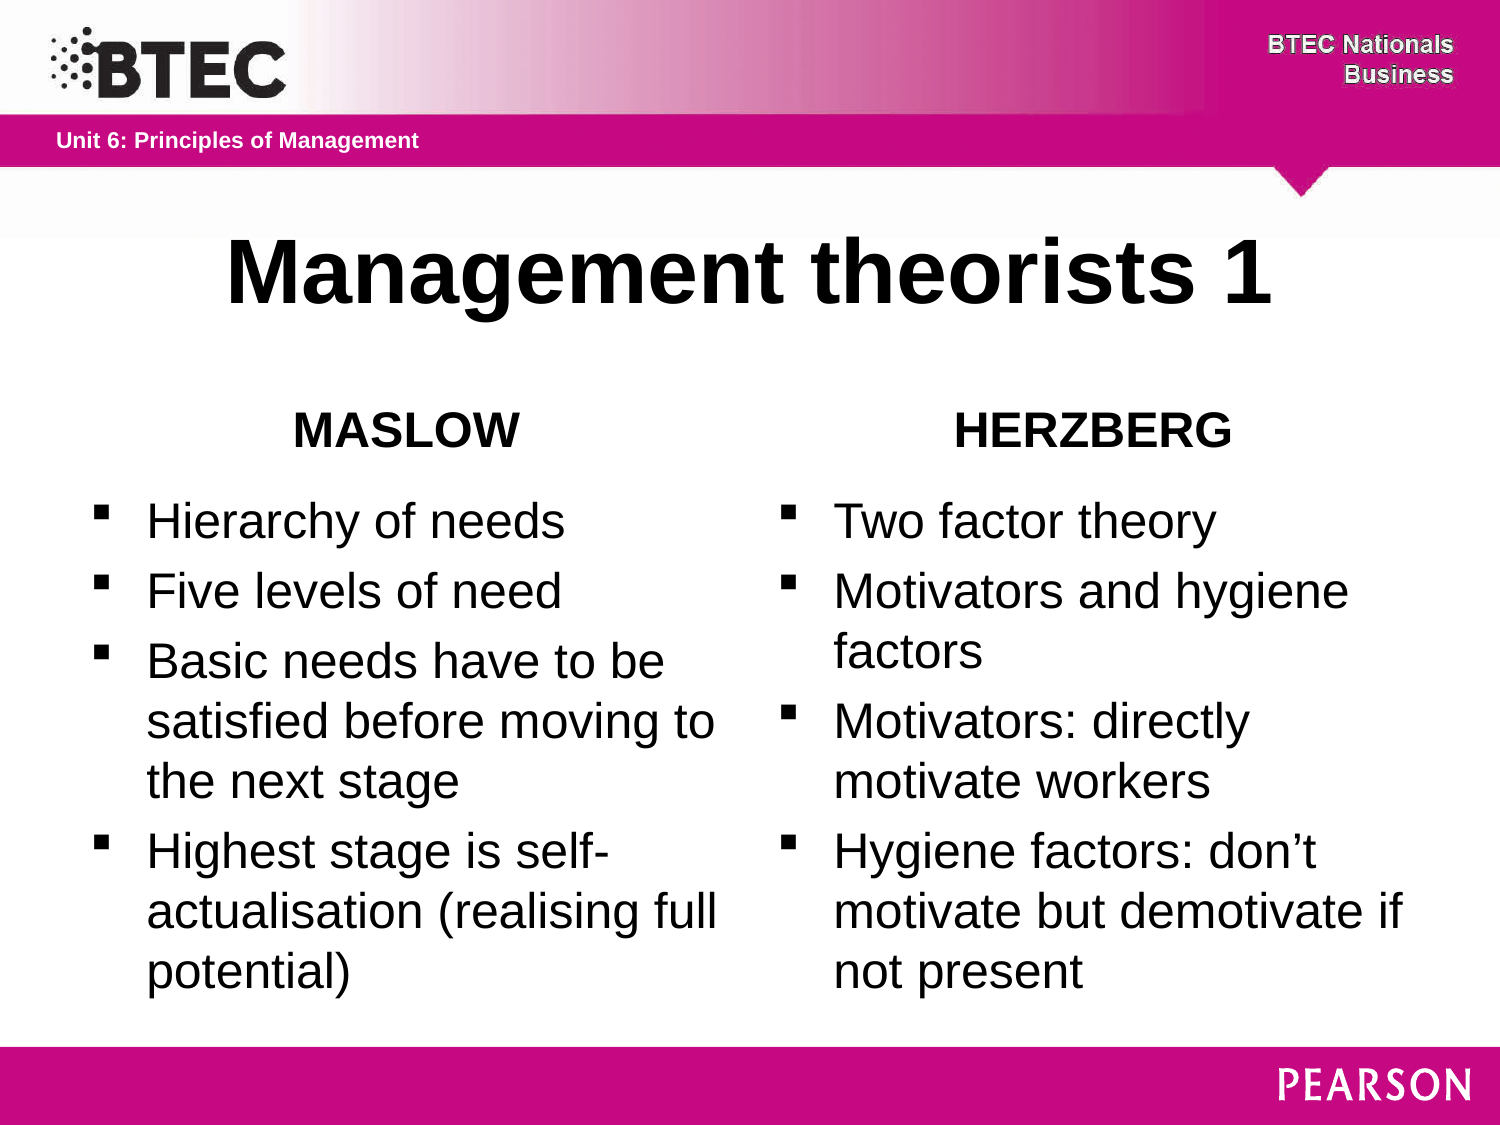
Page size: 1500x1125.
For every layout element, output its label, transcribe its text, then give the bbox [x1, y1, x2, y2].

picture [0, 0, 1500, 238]
list Two factor theory Motivators and hygiene factors Motivators: directly motivate workers Hygiene factors: don’t motivate but demotivate if not present [761, 481, 1425, 1005]
list Hierarchy of needs Five levels of need Basic needs have to be satisfied before moving to the next stage Highest stage is self-actualisation (realising full potential) [75, 481, 738, 1005]
list HERZBERG [761, 360, 1425, 466]
list MASLOW [75, 360, 738, 466]
title Management theorists 1 [75, 196, 1425, 338]
